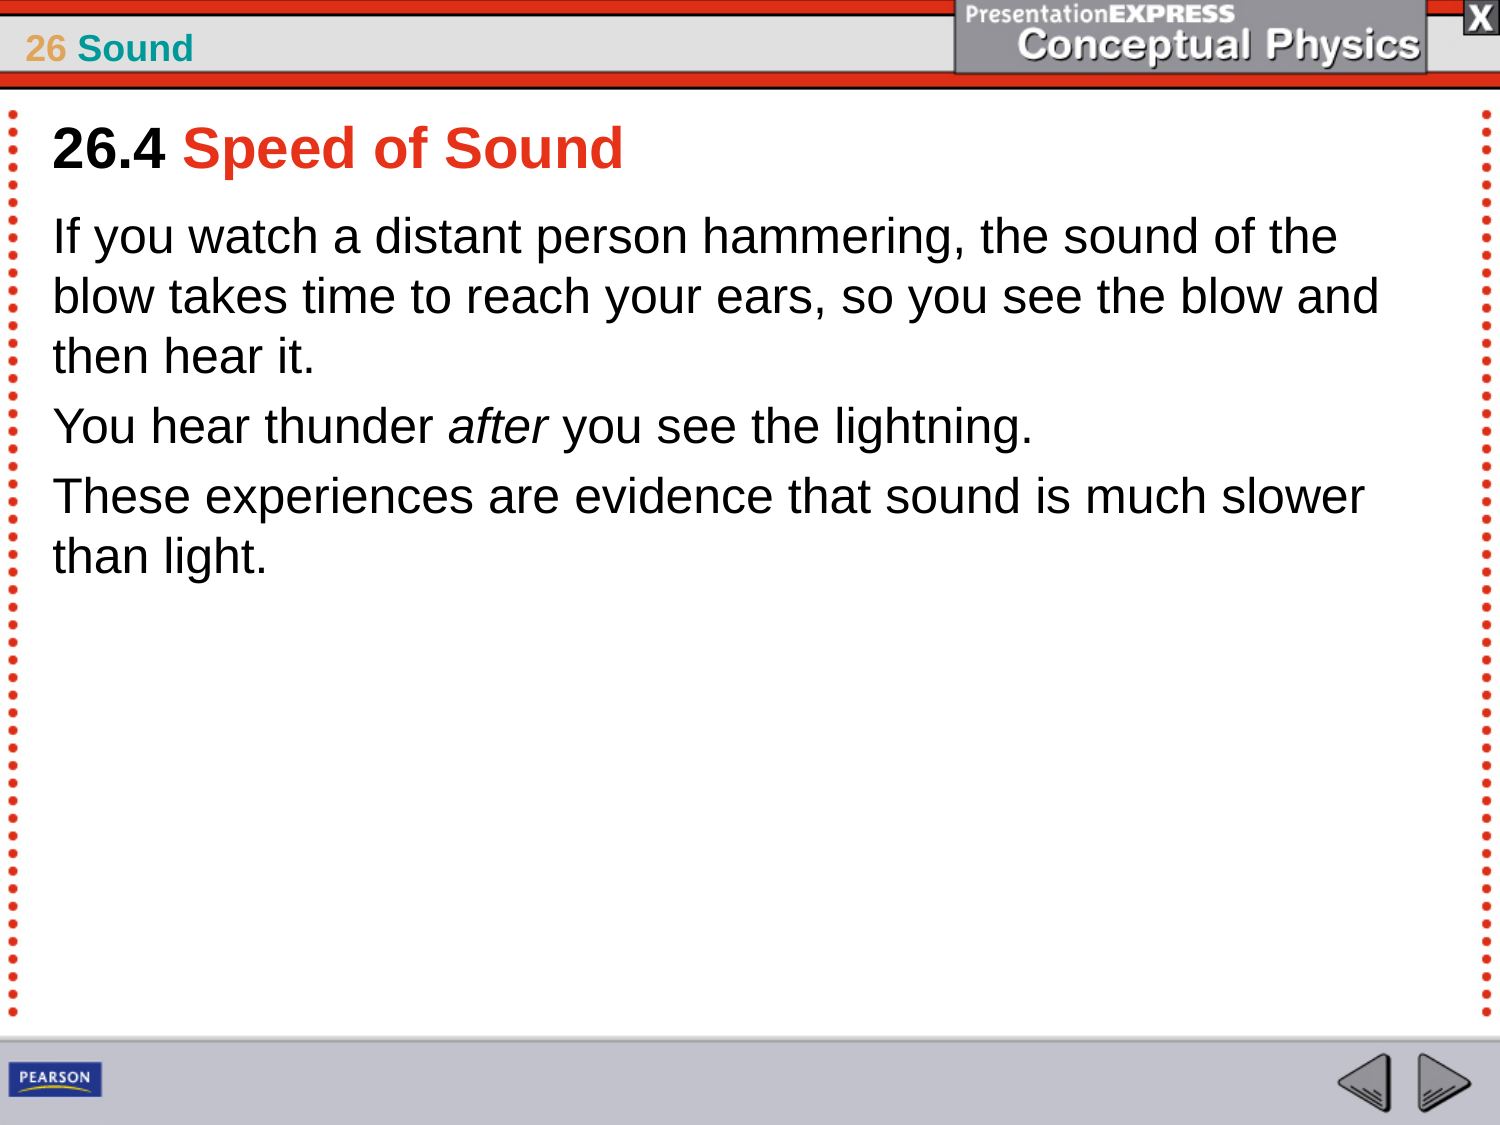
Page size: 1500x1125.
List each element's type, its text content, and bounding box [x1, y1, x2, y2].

picture [0, 0, 1500, 1125]
text_box 26.4 Speed of Sound [37, 102, 1463, 188]
text_box If you watch a distant person hammering, the sound of the blow takes time to reach your ears, so you see the blow and then hear it. You hear thunder after you see the lightning. These experiences are evidence that sound is much slower than light. [37, 196, 1463, 595]
